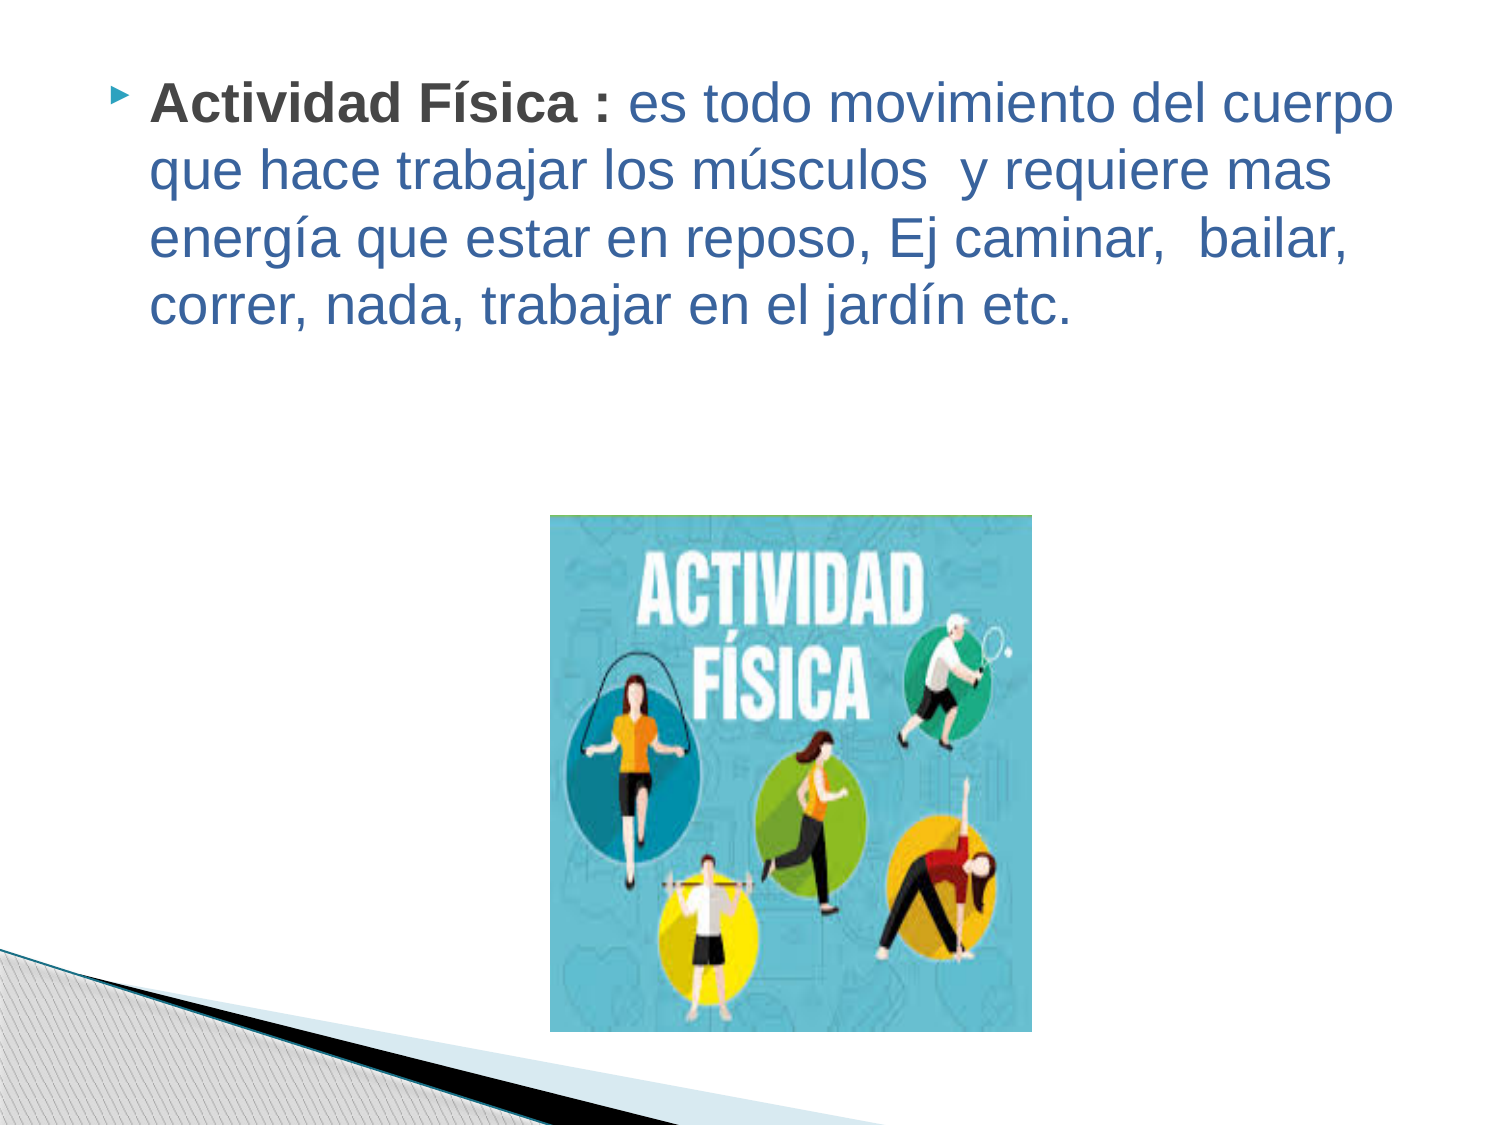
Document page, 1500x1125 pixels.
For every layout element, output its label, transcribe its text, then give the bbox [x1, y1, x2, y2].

list Actividad Física : es todo movimiento del cuerpo que hace trabajar los músculos y requiere mas energía que estar en reposo, Ej caminar, bailar, correr, nada, trabajar en el jardín etc. [75, 58, 1425, 1079]
picture [550, 515, 1032, 1032]
